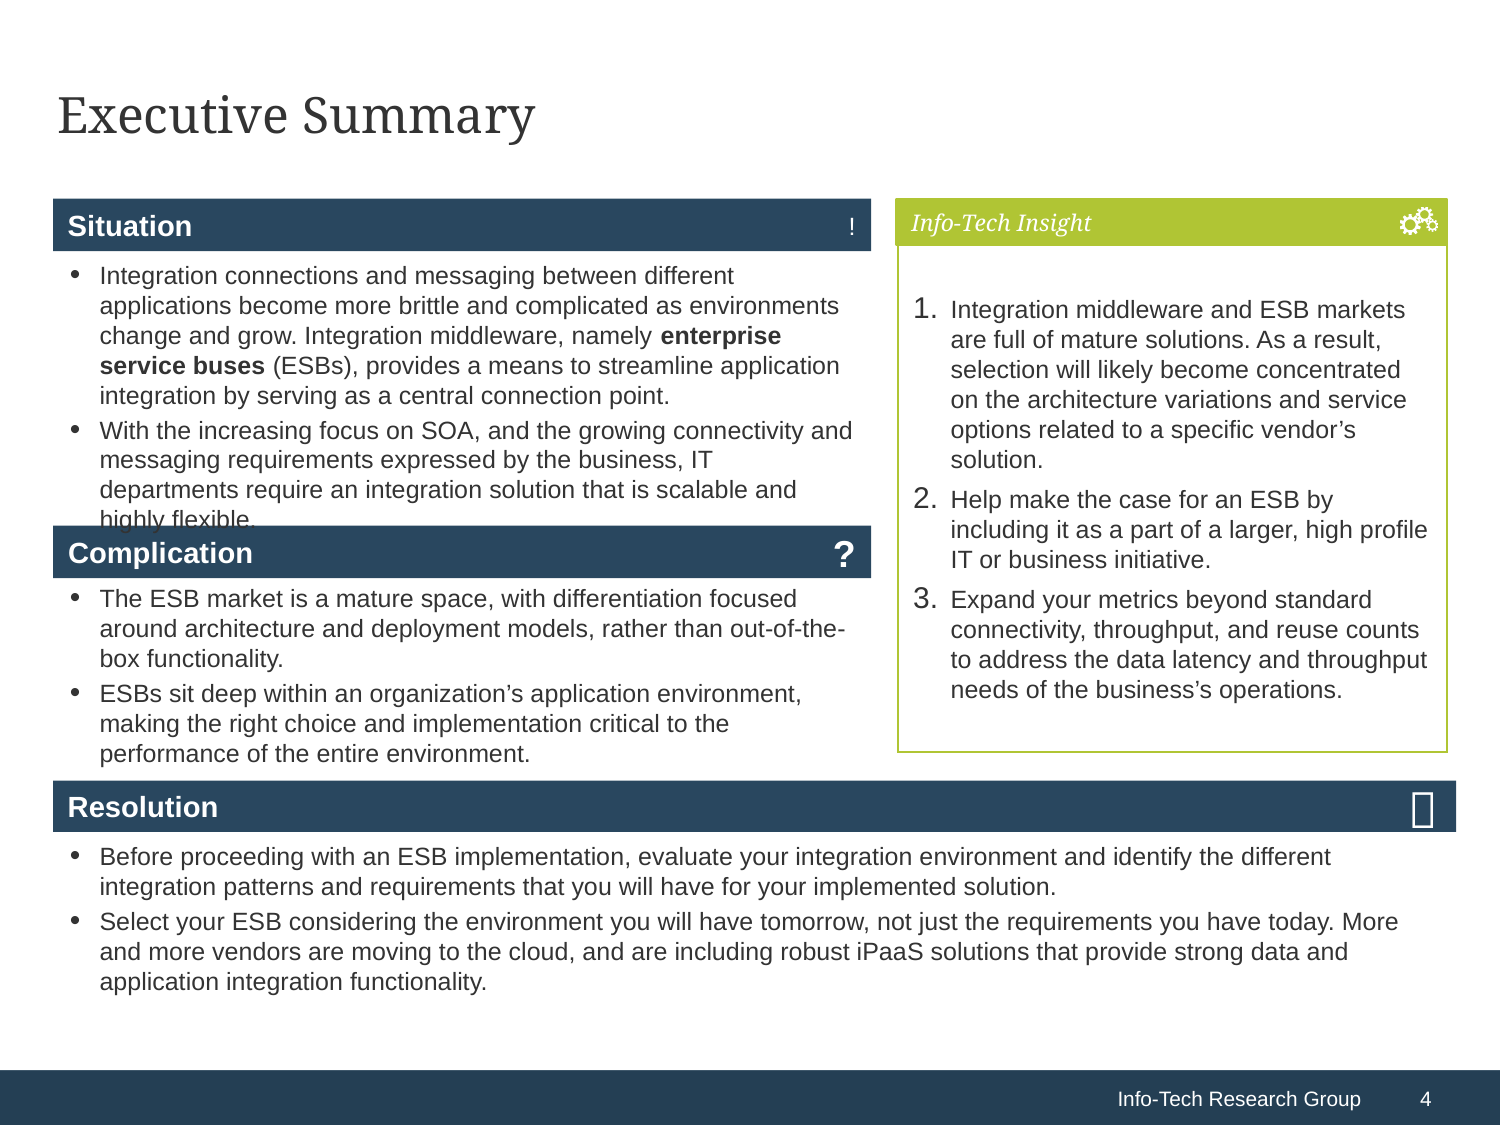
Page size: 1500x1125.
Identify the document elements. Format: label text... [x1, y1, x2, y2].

list Integration connections and messaging between different applications become more brittle and complicated as environments change and grow. Integration middleware, namely enterprise service buses (ESBs), provides a means to streamline application integration by serving as a central connection point. With the increasing focus on SOA, and the growing connectivity and messaging requirements expressed by the business, IT departments require an integration solution that is scalable and highly flexible. [54, 251, 872, 511]
list Integration middleware and ESB markets are full of mature solutions. As a result, selection will likely become concentrated on the architecture variations and service options related to a specific vendor’s solution. Help make the case for an ESB by including it as a part of a larger, high profile IT or business initiative. Expand your metrics beyond standard connectivity, throughput, and reuse counts to address the data latency and throughput needs of the business’s operations. [897, 244, 1448, 753]
list The ESB market is a mature space, with differentiation focused around architecture and deployment models, rather than out-of-the-box functionality. ESBs sit deep within an organization’s application environment, making the right choice and implementation critical to the performance of the entire environment. [54, 574, 872, 753]
list Before proceeding with an ESB implementation, evaluate your integration environment and identify the different integration patterns and requirements that you will have for your implemented solution. Select your ESB considering the environment you will have tomorrow, not just the requirements you have today. More and more vendors are moving to the cloud, and are including robust iPaaS solutions that provide strong data and application integration functionality. [54, 832, 1457, 1056]
title Executive Summary [41, 41, 1457, 187]
